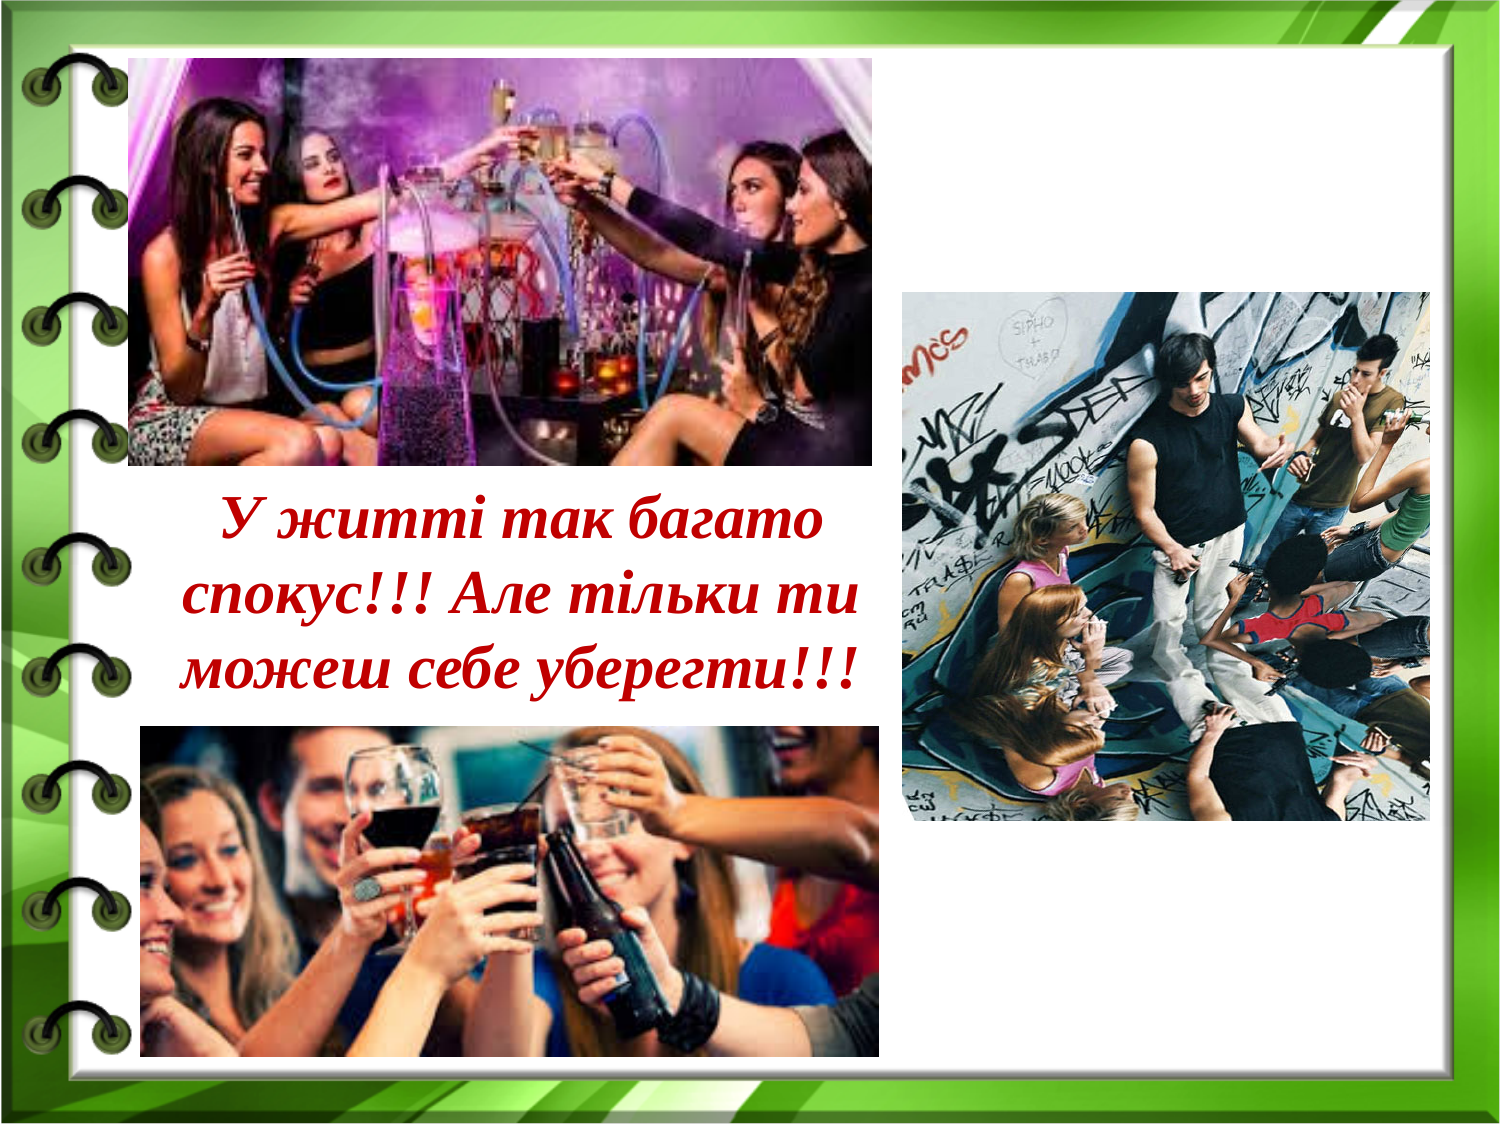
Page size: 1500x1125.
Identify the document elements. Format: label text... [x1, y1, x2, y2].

picture [0, 0, 1500, 1125]
text_box У житті так багато спокус!!! Але тільки ти можеш себе уберегти!!! [128, 468, 896, 784]
